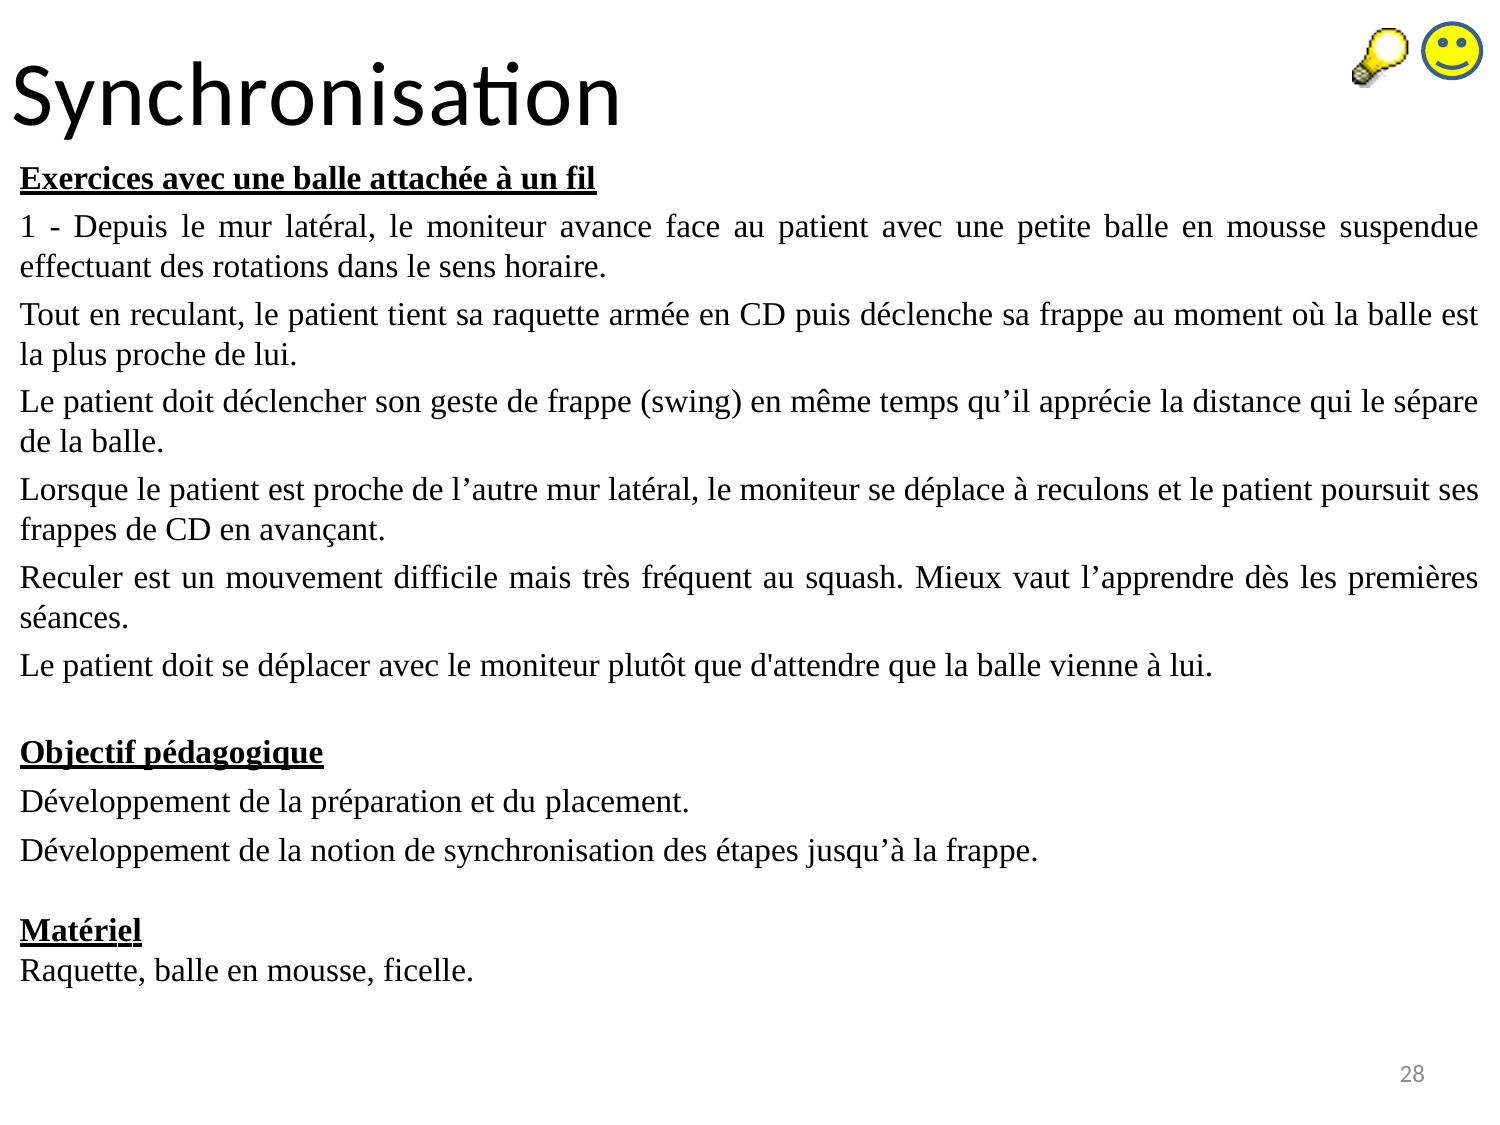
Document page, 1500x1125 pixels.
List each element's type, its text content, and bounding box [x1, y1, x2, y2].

text_box [1421, 21, 1484, 81]
title Synchronisation [9, 0, 1199, 183]
slide_number 28 [1074, 746, 1425, 1125]
picture [1352, 28, 1412, 88]
text_box Exercices avec une balle attachée à un fil 1 - Depuis le mur latéral, le moniteur avance face au patient avec une petite balle en mousse suspendue effectuant des rotations dans le sens horaire. Tout en reculant, le patient tient sa raquette armée en CD puis déclenche sa frappe au moment où la balle est la plus proche de lui. Le patient doit déclencher son geste de frappe (swing) en même temps qu’il apprécie la distance qui le sépare de la balle. Lorsque le patient est proche de l’autre mur latéral, le moniteur se déplace à reculons et le patient poursuit ses frappes de CD en avançant. Reculer est un mouvement difficile mais très fréquent au squash. Mieux vaut l’apprendre dès les premières séances. Le patient doit se déplacer avec le moniteur plutôt que d'attendre que la balle vienne à lui. Objectif pédagogique Développement de la préparation et du placement. Développement de la notion de synchronisation des étapes jusqu’à la frappe. Matériel Raquette, balle en mousse, ficelle. [17, 156, 1483, 988]
